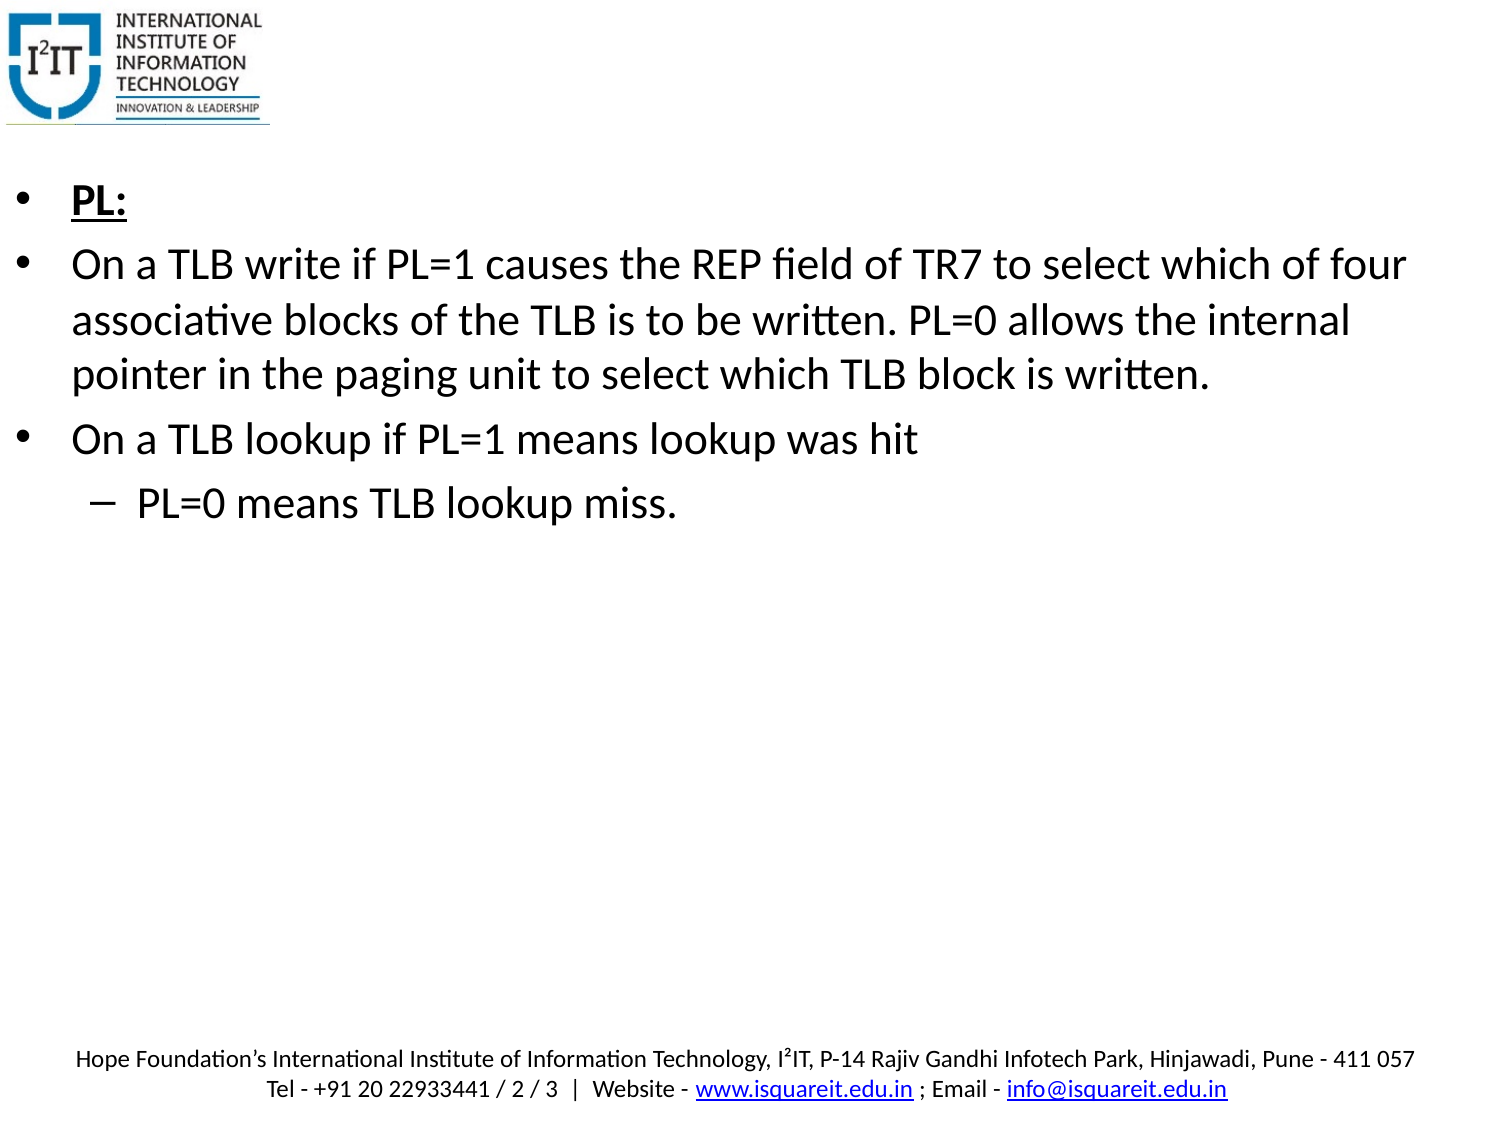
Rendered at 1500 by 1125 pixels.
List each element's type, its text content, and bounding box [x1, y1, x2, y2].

footer Hope Foundation’s International Institute of Information Technology, I²IT, P-14 Rajiv Gandhi Infotech Park, Hinjawadi, Pune - 411 057 Tel - +91 20 22933441 / 2 / 3 | Website - www.isquareit.edu.in ; Email - info@isquareit.edu.in [35, 1042, 1465, 1103]
list PL: On a TLB write if PL=1 causes the REP field of TR7 to select which of four associative blocks of the TLB is to be written. PL=0 allows the internal pointer in the paging unit to select which TLB block is written. On a TLB lookup if PL=1 means lookup was hit PL=0 means TLB lookup miss. [0, 162, 1500, 1125]
picture [0, 0, 270, 126]
